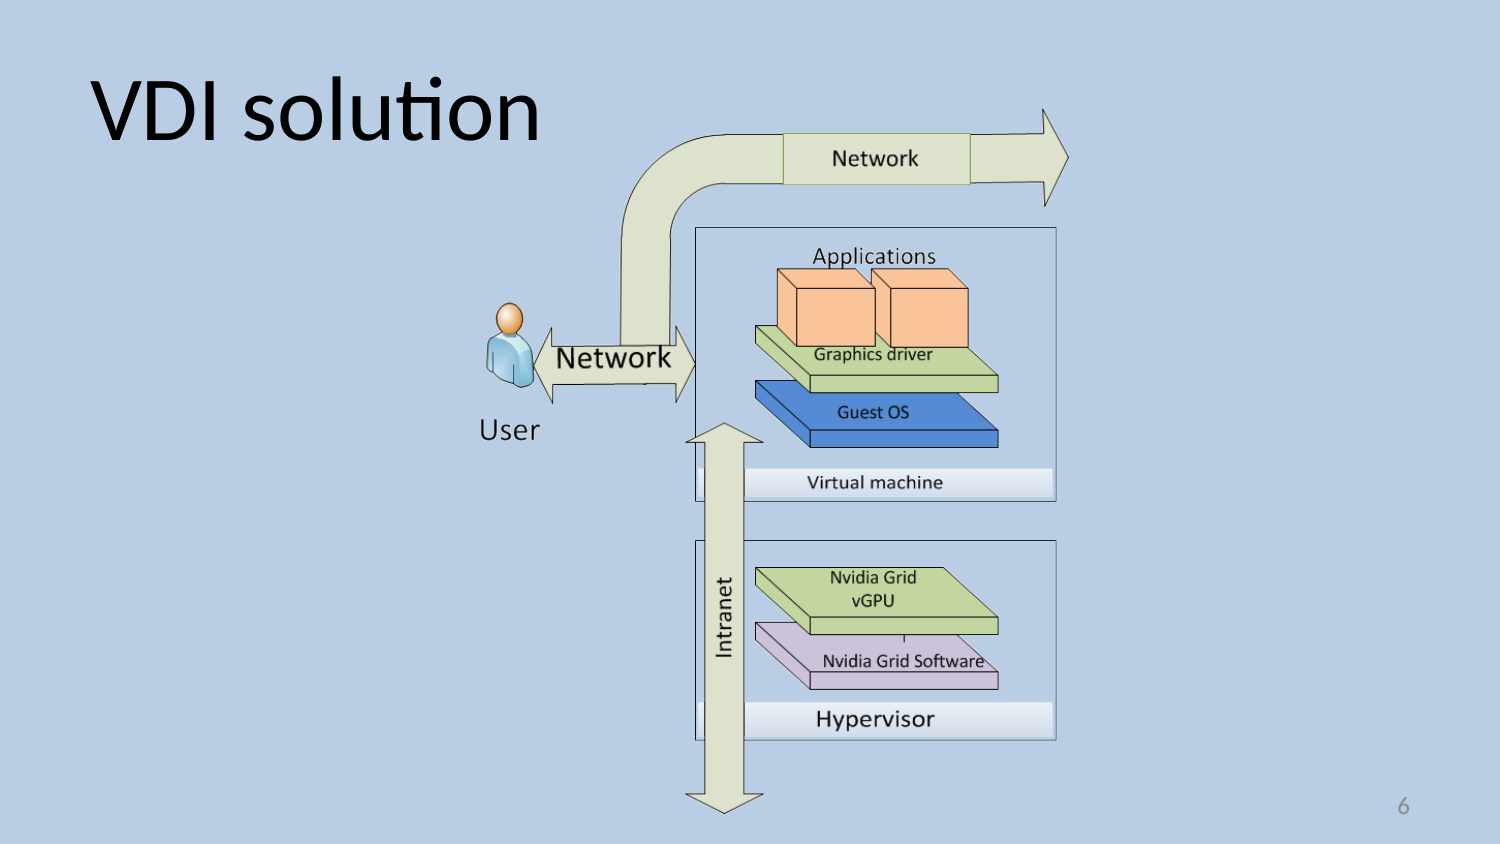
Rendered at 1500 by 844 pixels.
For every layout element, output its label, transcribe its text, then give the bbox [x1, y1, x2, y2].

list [478, 107, 1070, 814]
title VDI solution [75, 33, 1425, 175]
slide_number 6 [1074, 782, 1425, 827]
